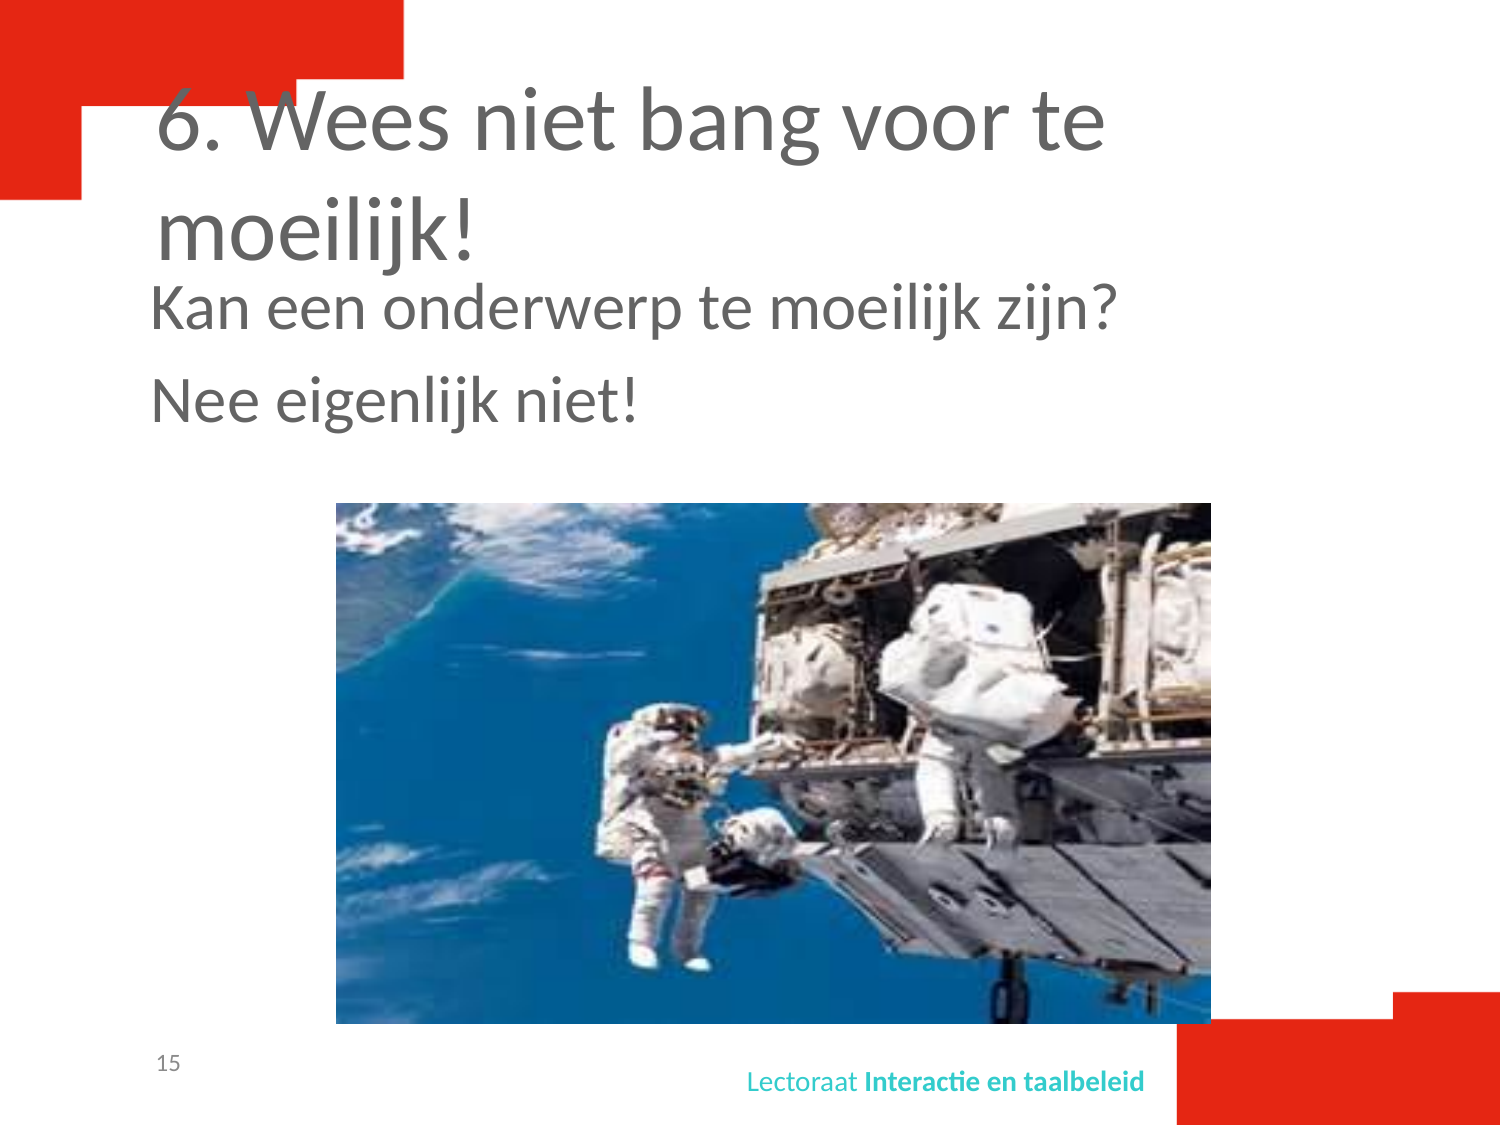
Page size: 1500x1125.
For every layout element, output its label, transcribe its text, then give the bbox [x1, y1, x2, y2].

slide_number 15 [140, 1031, 491, 1092]
title 6. Wees niet bang voor te moeilijk! [140, 93, 1426, 245]
list Kan een onderwerp te moeilijk zijn? Nee eigenlijk niet! [135, 255, 1421, 999]
picture [0, 0, 1500, 1125]
